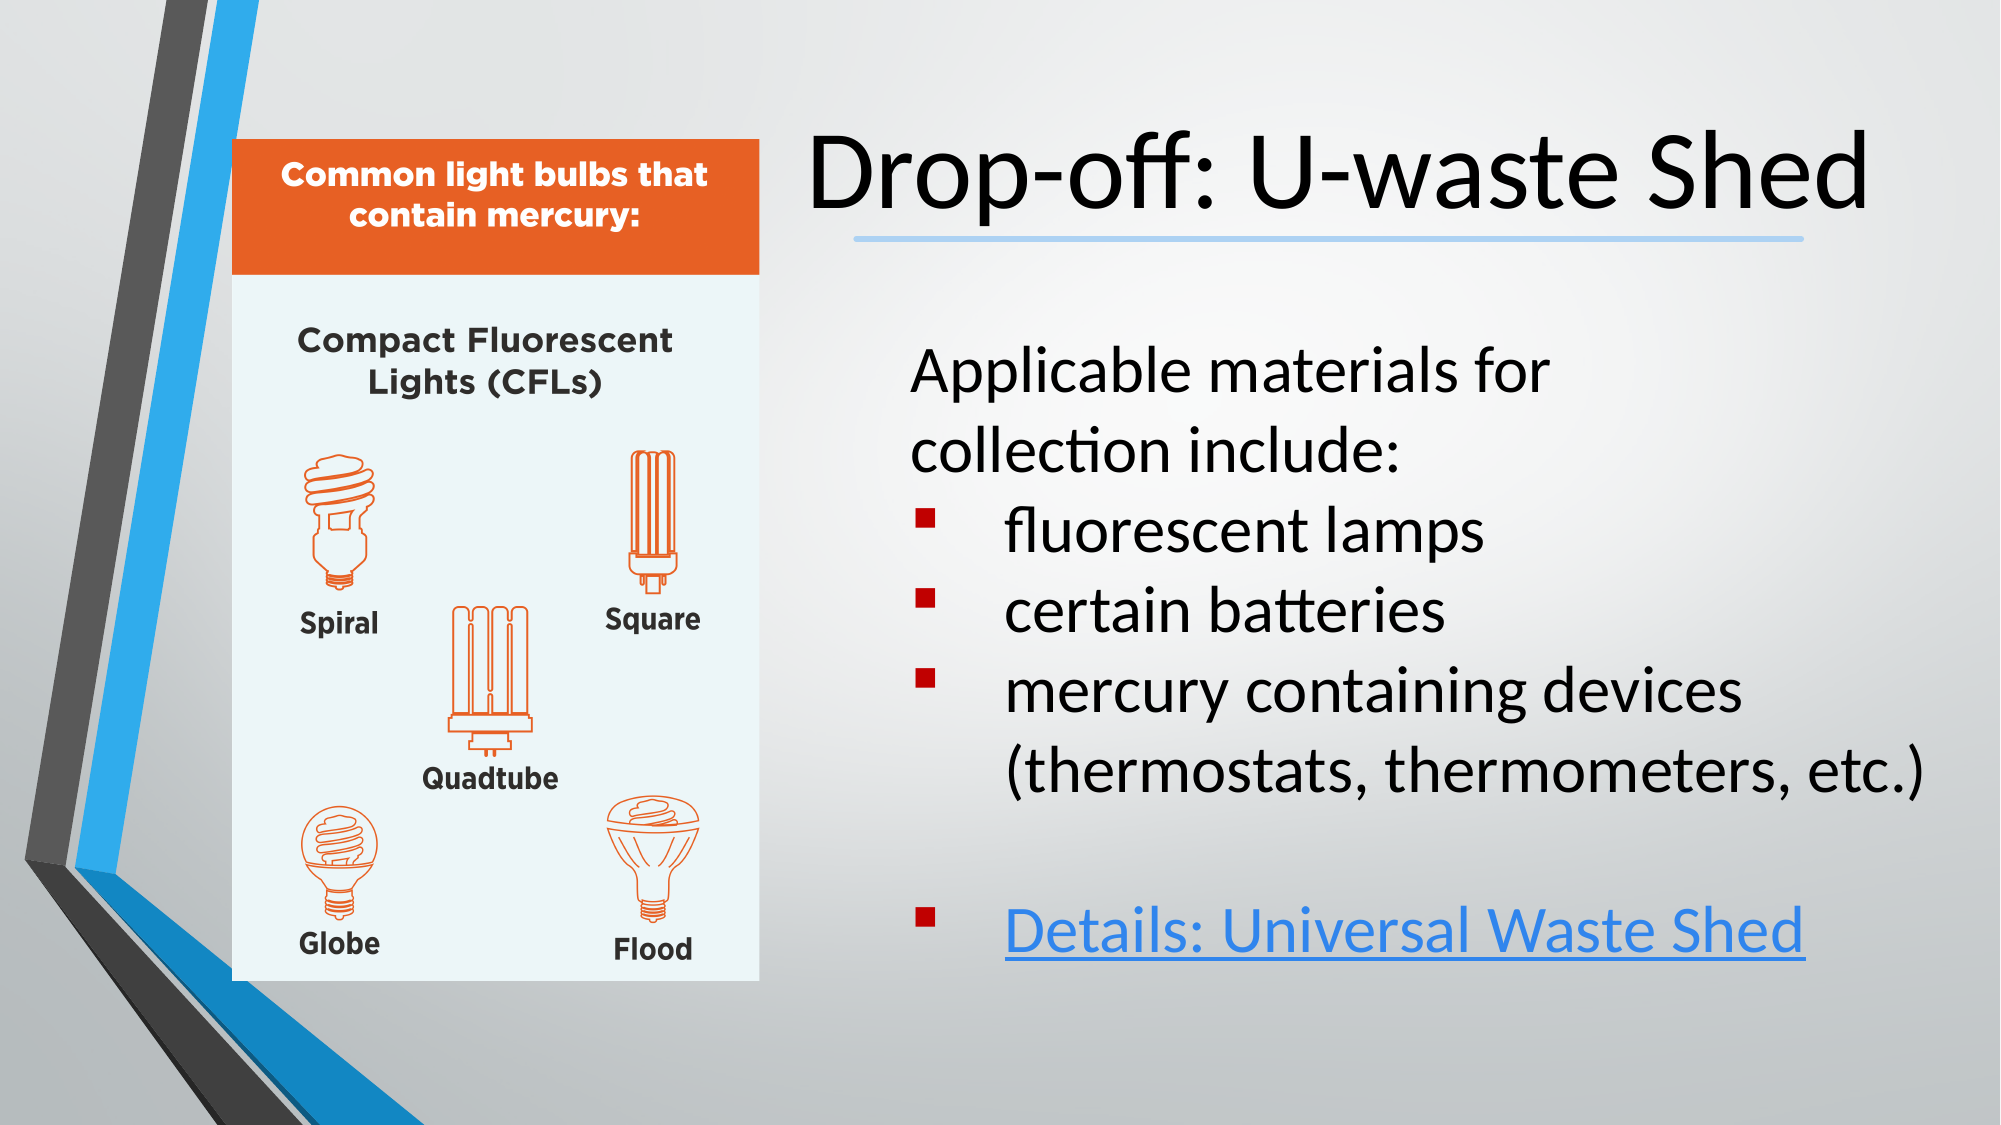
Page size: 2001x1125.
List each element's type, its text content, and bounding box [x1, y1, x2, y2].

text_box Drop-off: U-waste Shed [791, 0, 1930, 327]
picture [231, 139, 760, 981]
text_box Applicable materials for collection include: fluorescent lamps certain batteries mercury containing devices (thermostats, thermometers, etc.) Details: Universal Waste Shed [895, 318, 2000, 974]
